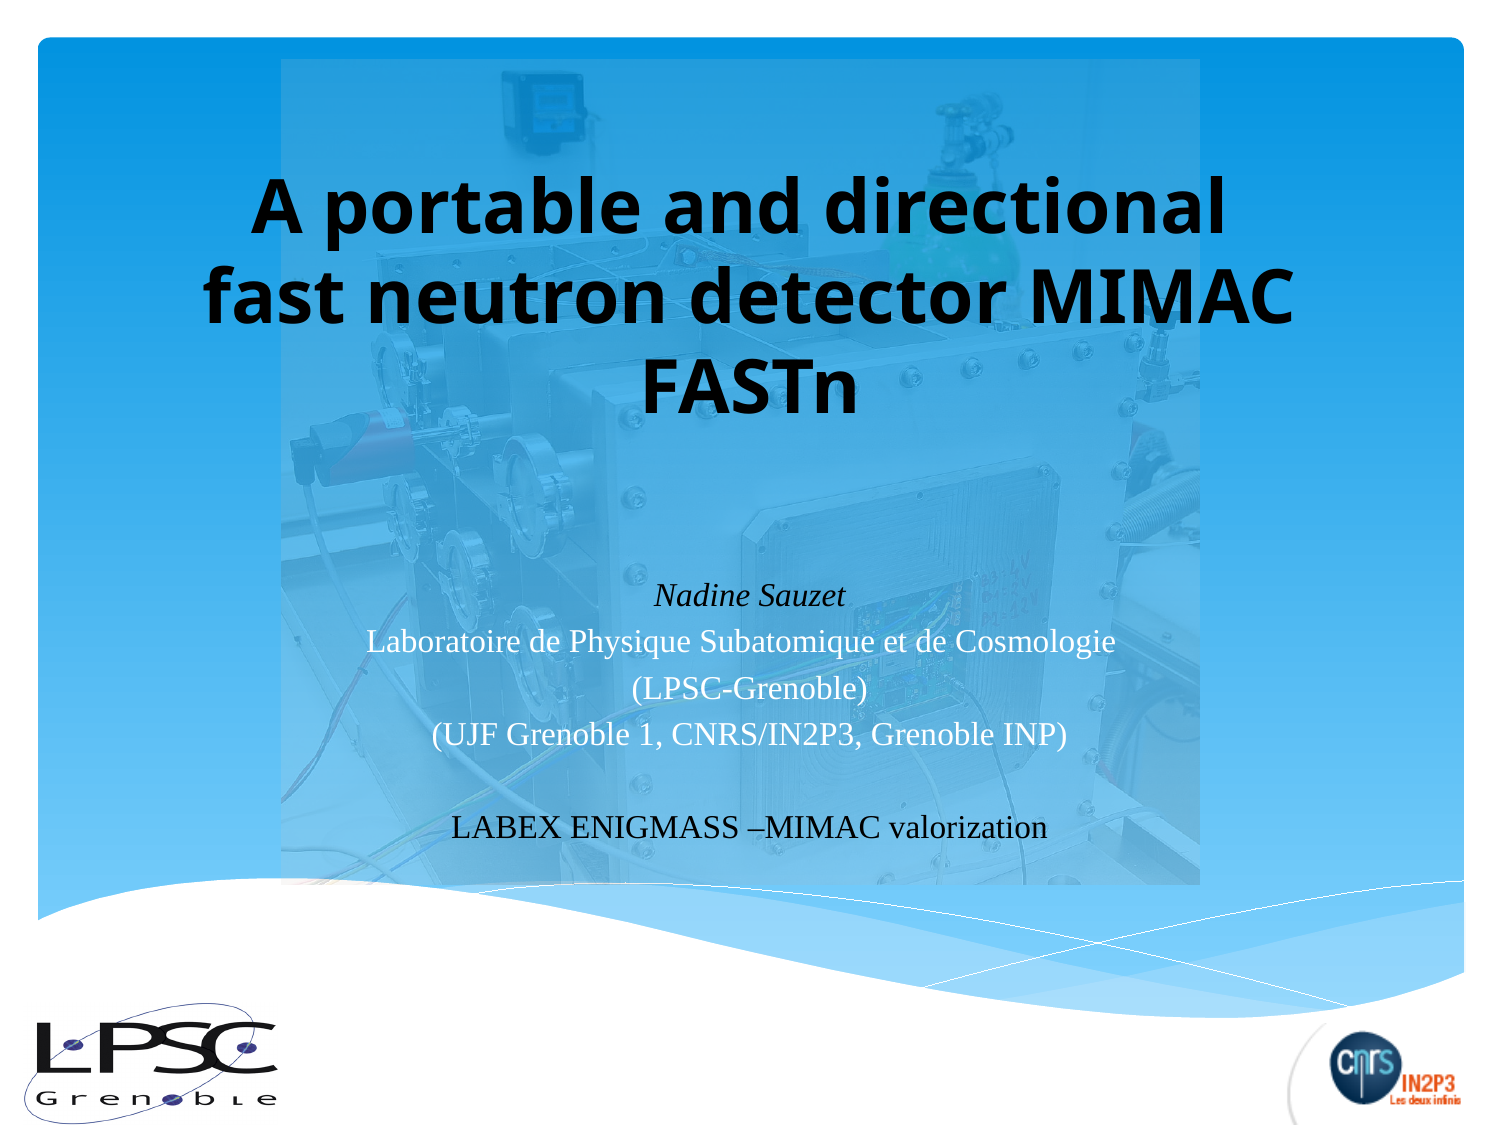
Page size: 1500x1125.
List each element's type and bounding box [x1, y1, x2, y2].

picture [1274, 1023, 1487, 1125]
picture [22, 1002, 278, 1125]
picture [0, 59, 1491, 885]
